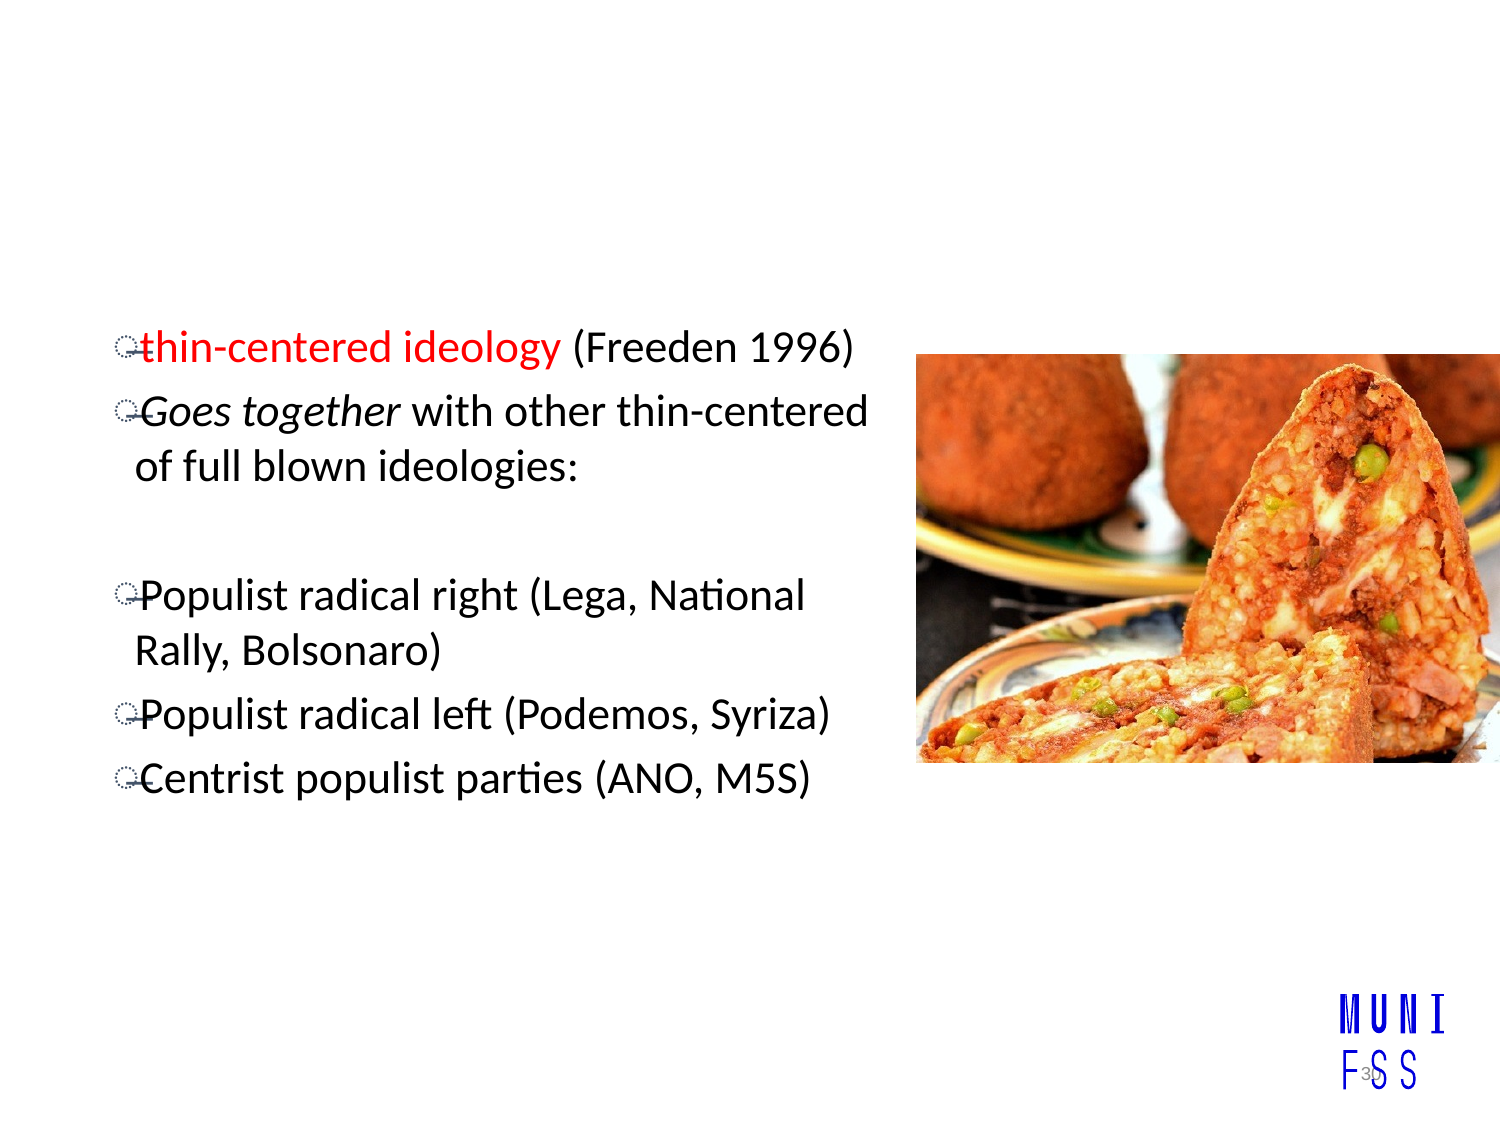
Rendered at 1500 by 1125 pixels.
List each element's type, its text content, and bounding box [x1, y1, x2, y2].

list thin-centered ideology (Freeden 1996) Goes together with other thin-centered of full blown ideologies: Populist radical right (Lega, National Rally, Bolsonaro) Populist radical left (Podemos, Syriza) Centrist populist parties (ANO, M5S) [88, 309, 917, 819]
slide_number 30 [1059, 1042, 1397, 1103]
picture [915, 354, 1500, 763]
